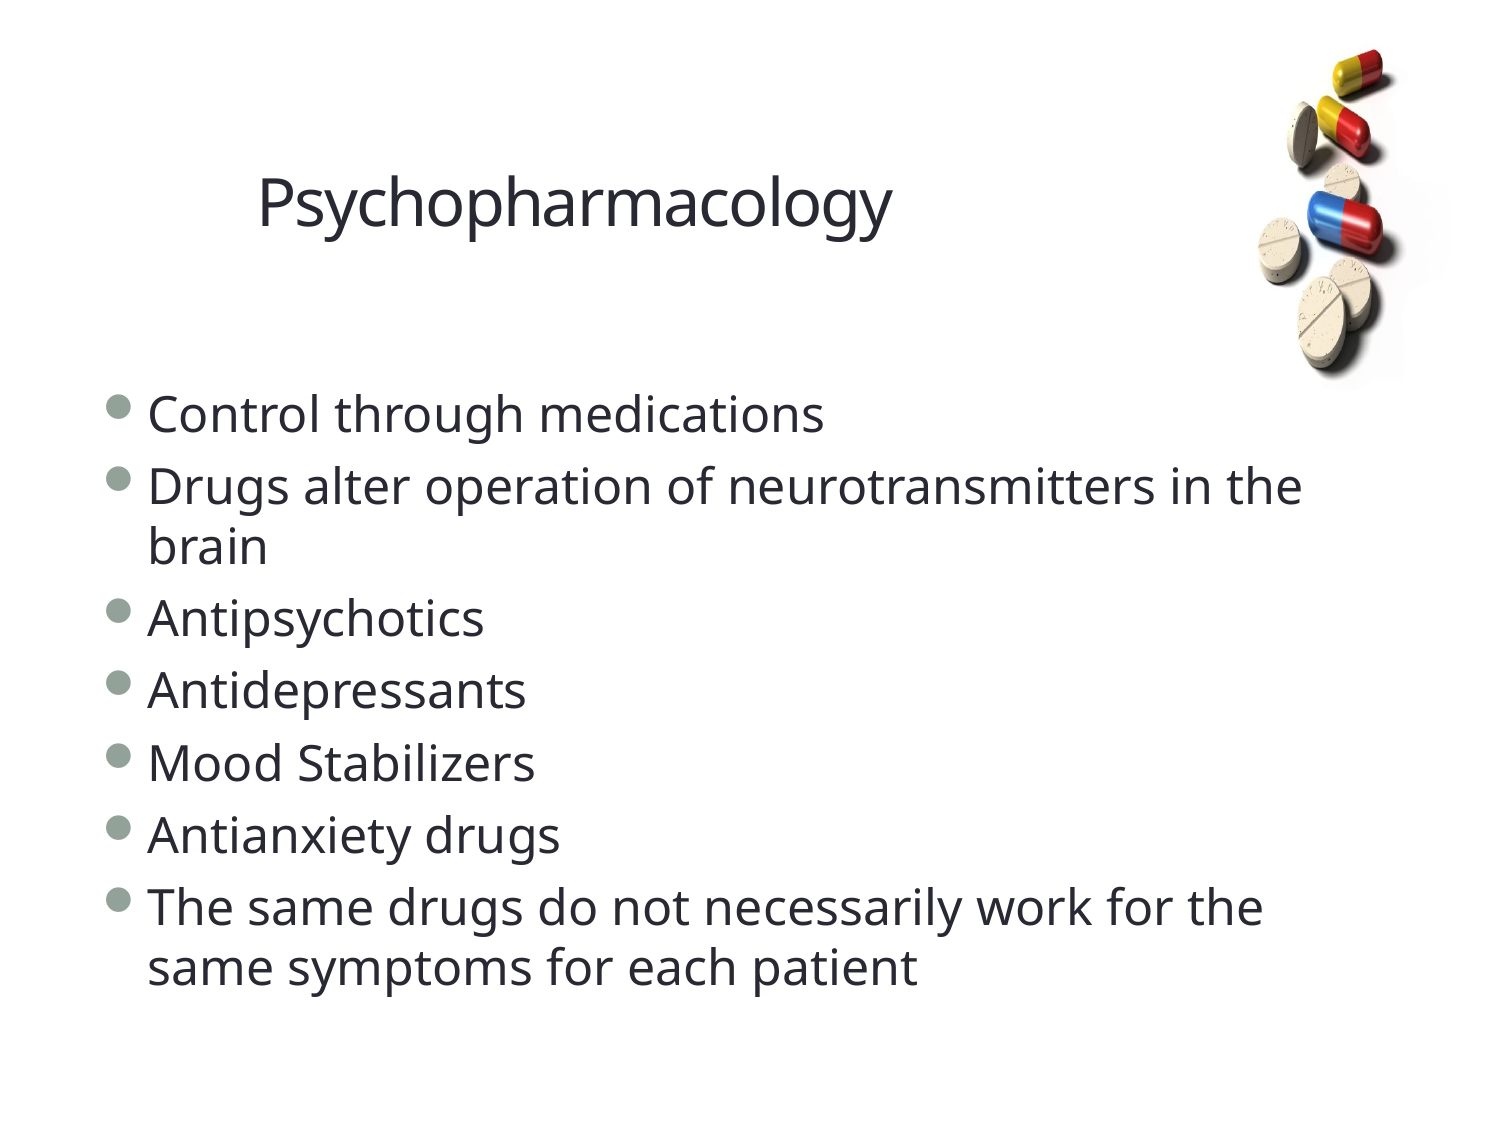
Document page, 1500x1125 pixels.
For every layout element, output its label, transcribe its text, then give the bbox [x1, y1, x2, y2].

list Control through medications Drugs alter operation of neurotransmitters in the brain Antipsychotics Antidepressants Mood Stabilizers Antianxiety drugs The same drugs do not necessarily work for the same symptoms for each patient [87, 375, 1375, 1050]
title Psychopharmacology [174, 112, 975, 288]
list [1195, 0, 1497, 413]
